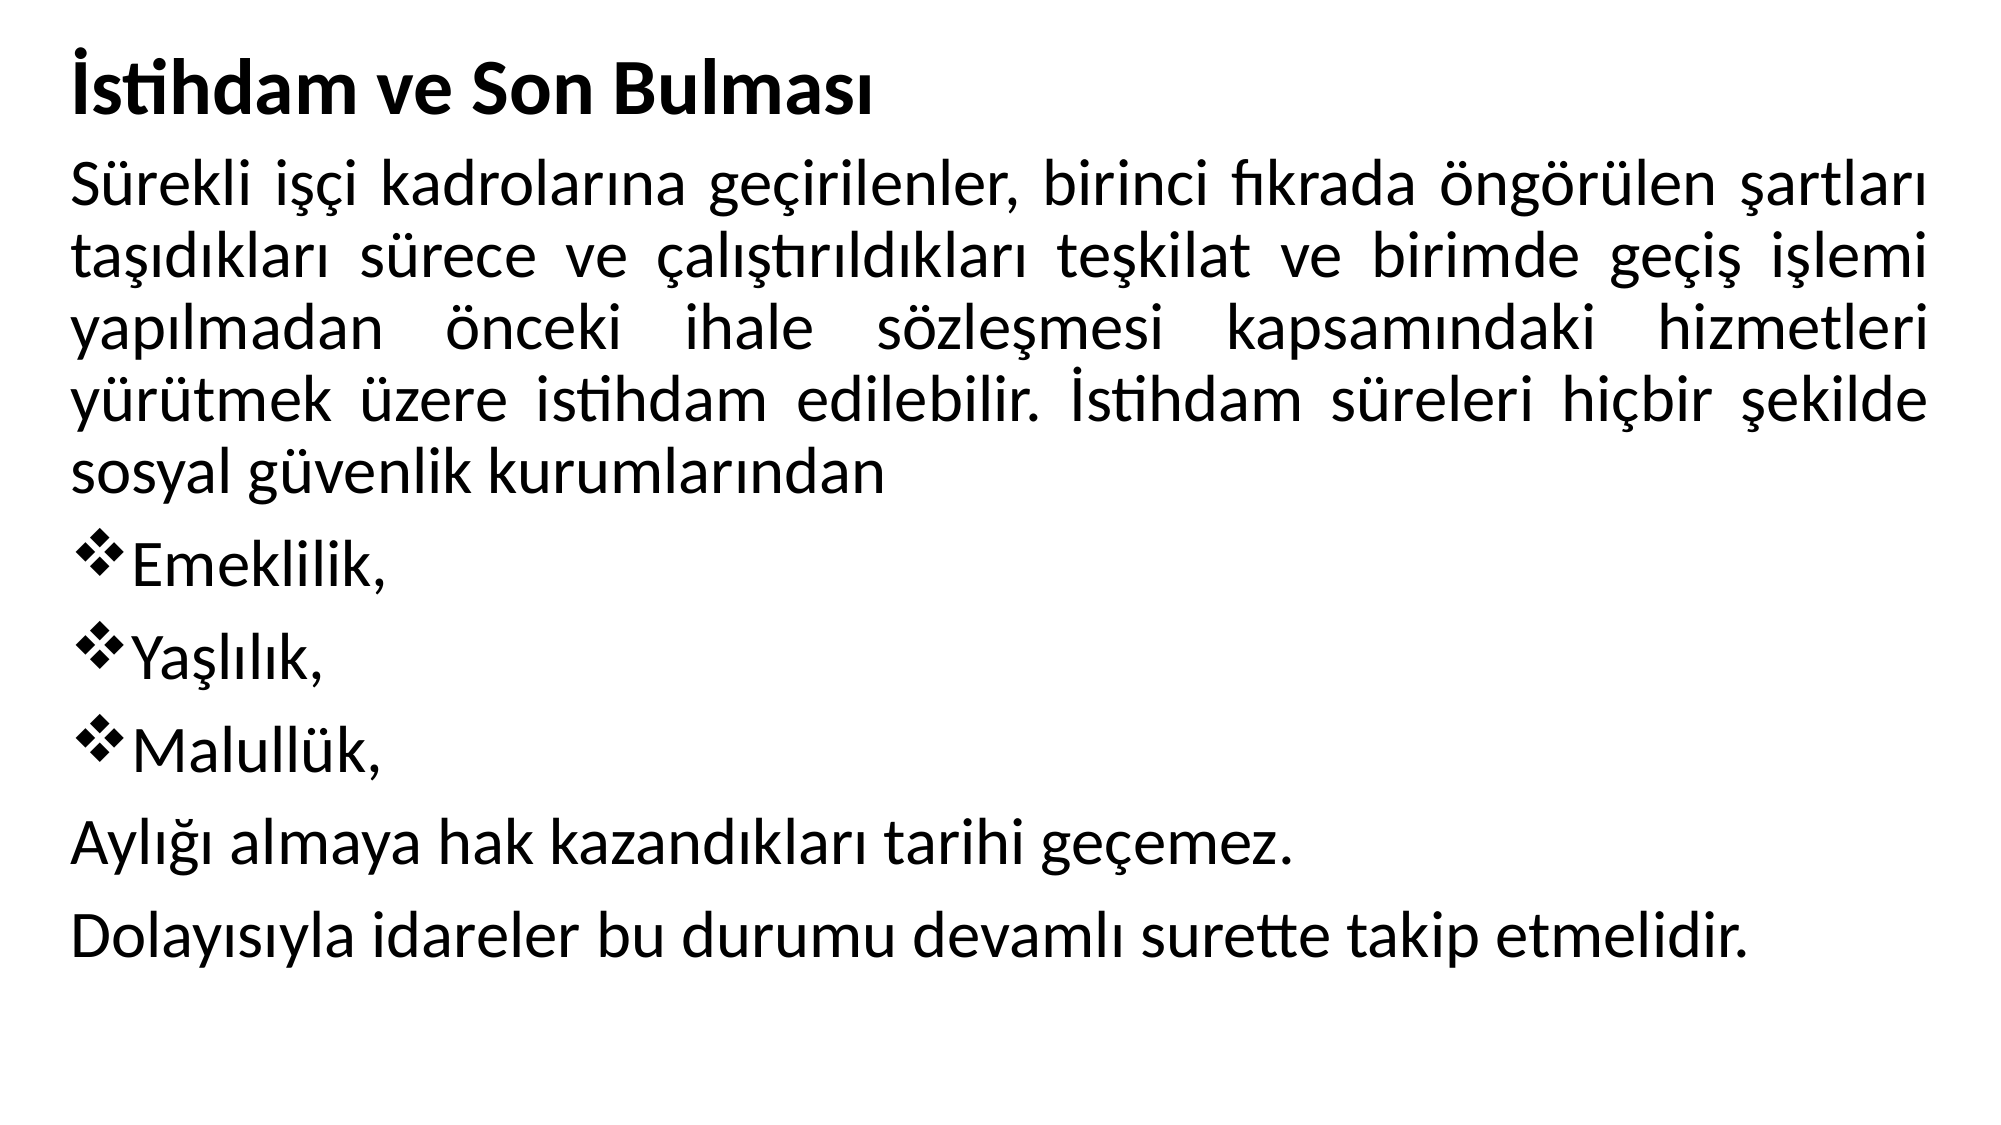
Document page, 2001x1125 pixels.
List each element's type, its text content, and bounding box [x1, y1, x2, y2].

list Sürekli işçi kadrolarına geçirilenler, birinci fıkrada öngörülen şartları taşıdıkları sürece ve çalıştırıldıkları teşkilat ve birimde geçiş işlemi yapılmadan önceki ihale sözleşmesi kapsamındaki hizmetleri yürütmek üzere istihdam edilebilir. İstihdam süreleri hiçbir şekilde sosyal güvenlik kurumlarından Emeklilik, Yaşlılık, Malullük, Aylığı almaya hak kazandıkları tarihi geçemez. Dolayısıyla idareler bu durumu devamlı surette takip etmelidir. [55, 140, 1946, 1064]
title İstihdam ve Son Bulması [55, 37, 1781, 140]
